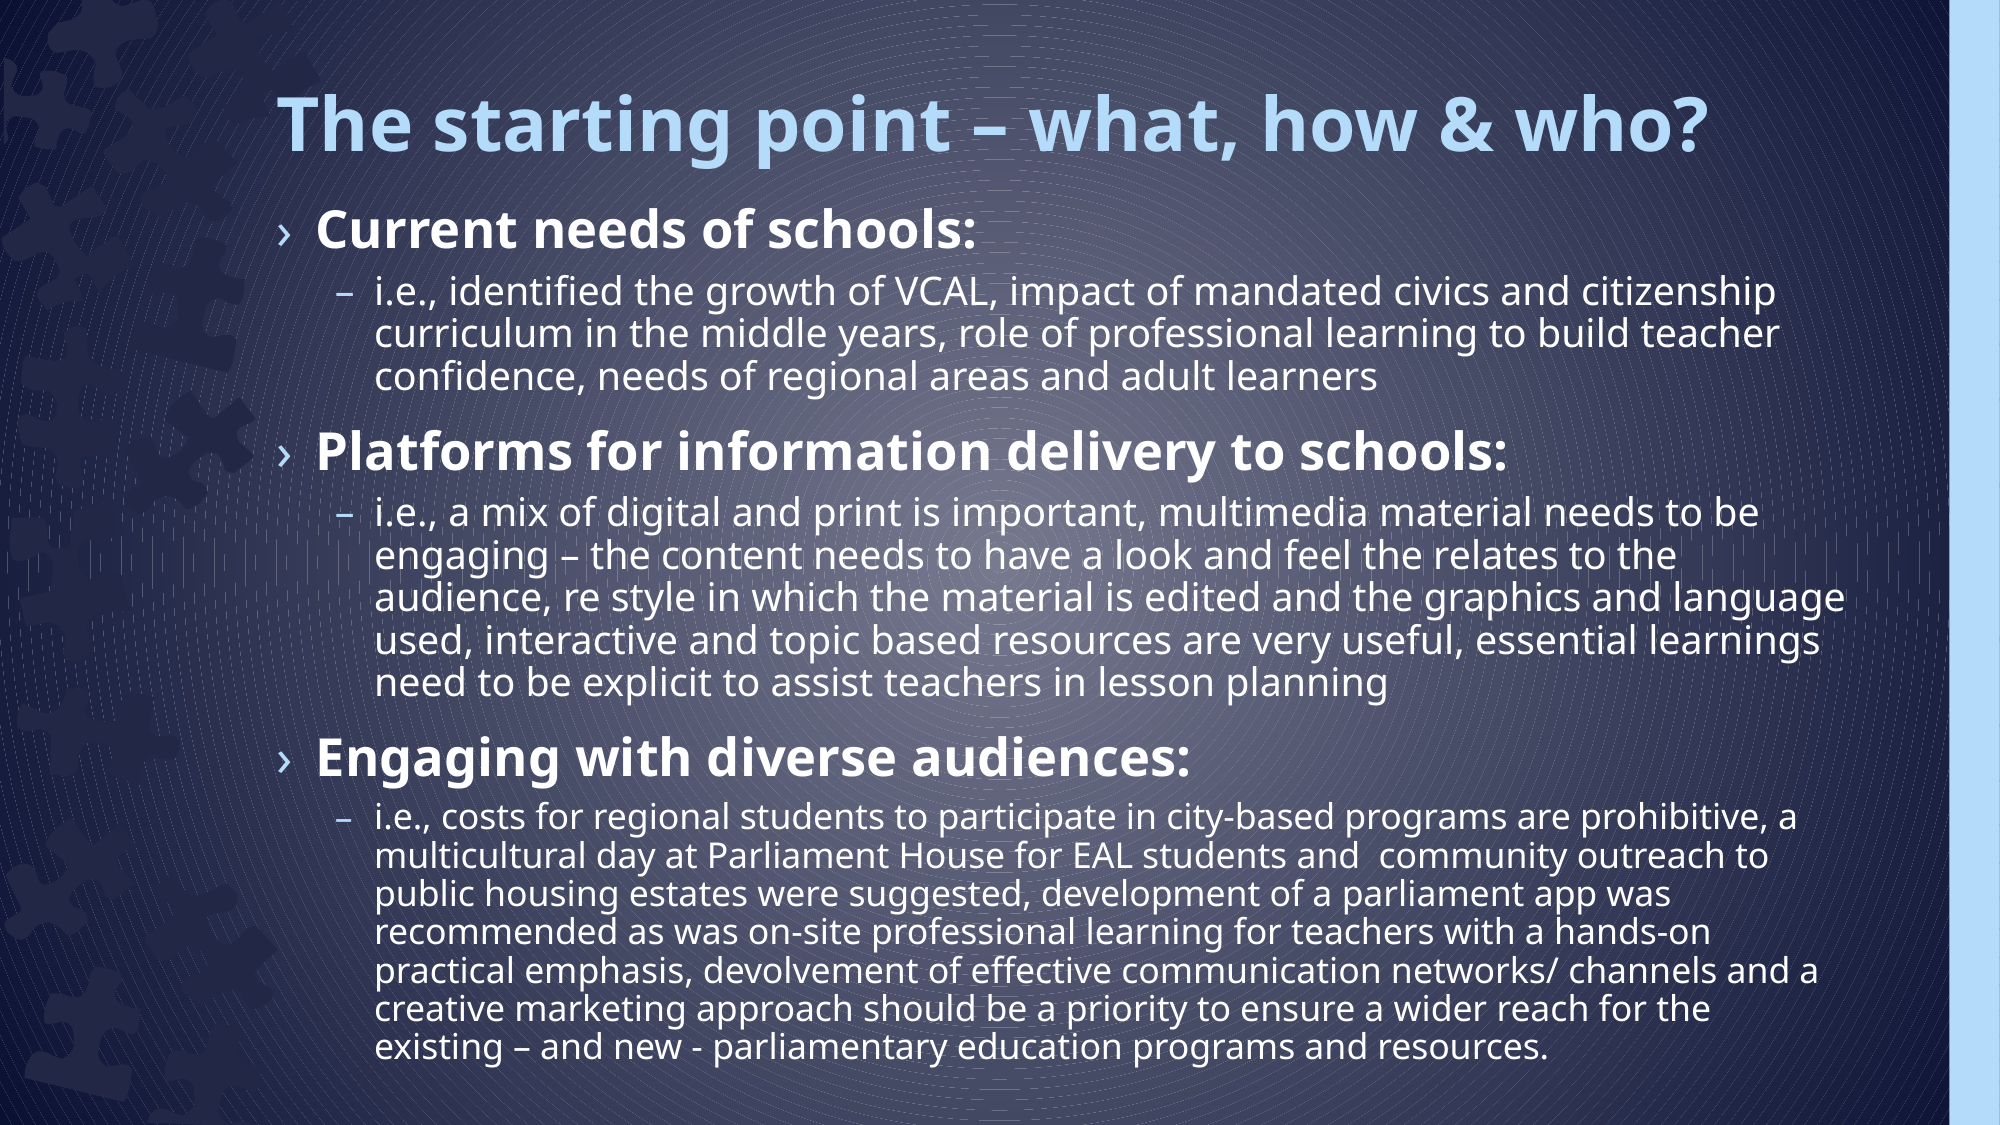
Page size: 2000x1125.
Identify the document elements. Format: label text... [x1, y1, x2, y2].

title The starting point – what, how & who? [261, 0, 1867, 176]
list Current needs of schools: i.e., identified the growth of VCAL, impact of mandated civics and citizenship curriculum in the middle years, role of professional learning to build teacher confidence, needs of regional areas and adult learners Platforms for information delivery to schools: i.e., a mix of digital and print is important, multimedia material needs to be engaging – the content needs to have a look and feel the relates to the audience, re style in which the material is edited and the graphics and language used, interactive and topic based resources are very useful, essential learnings need to be explicit to assist teachers in lesson planning Engaging with diverse audiences: i.e., costs for regional students to participate in city-based programs are prohibitive, a multicultural day at Parliament House for EAL students and community outreach to public housing estates were suggested, development of a parliament app was recommended as was on-site professional learning for teachers with a hands-on practical emphasis, devolvement of effective communication networks/ channels and a creative marketing approach should be a priority to ensure a wider reach for the existing – and new - parliamentary education programs and resources. [261, 196, 1867, 1083]
